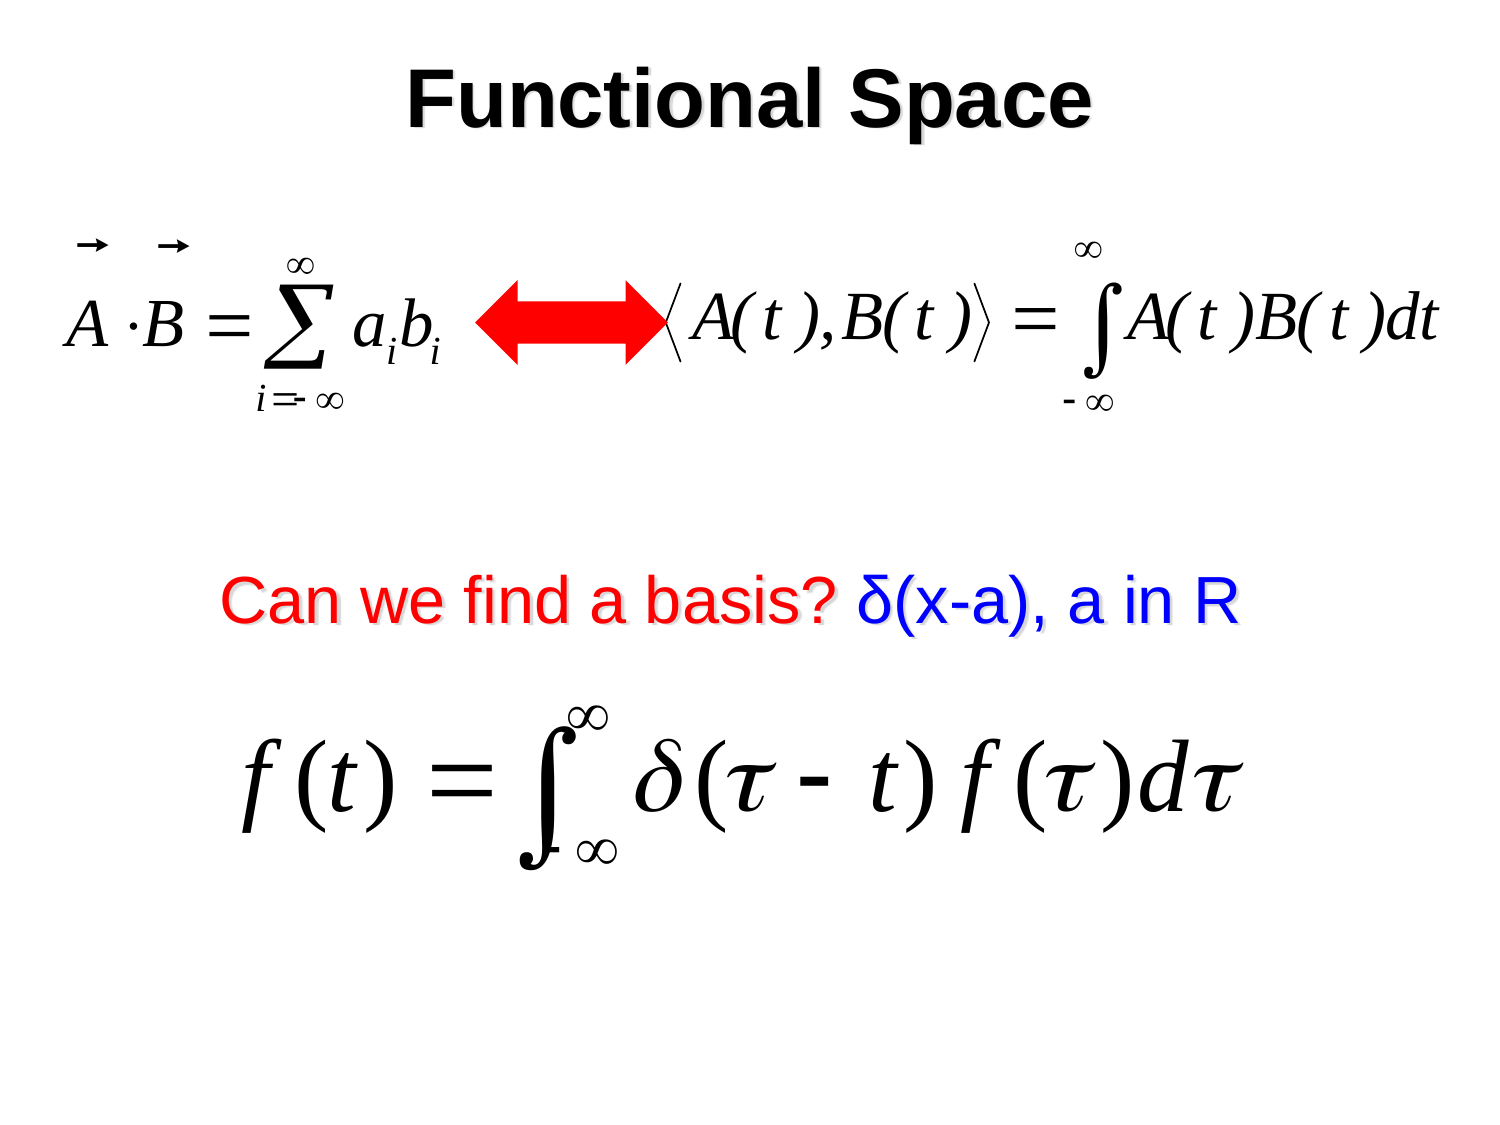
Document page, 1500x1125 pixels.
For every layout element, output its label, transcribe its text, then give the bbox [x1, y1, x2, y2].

title Functional Space [24, 24, 1476, 163]
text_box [657, 222, 1452, 423]
text_box [475, 280, 652, 365]
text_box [205, 665, 1264, 890]
text_box Can we find a basis? δ(x-a), a in R [204, 528, 1370, 666]
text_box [54, 236, 455, 423]
